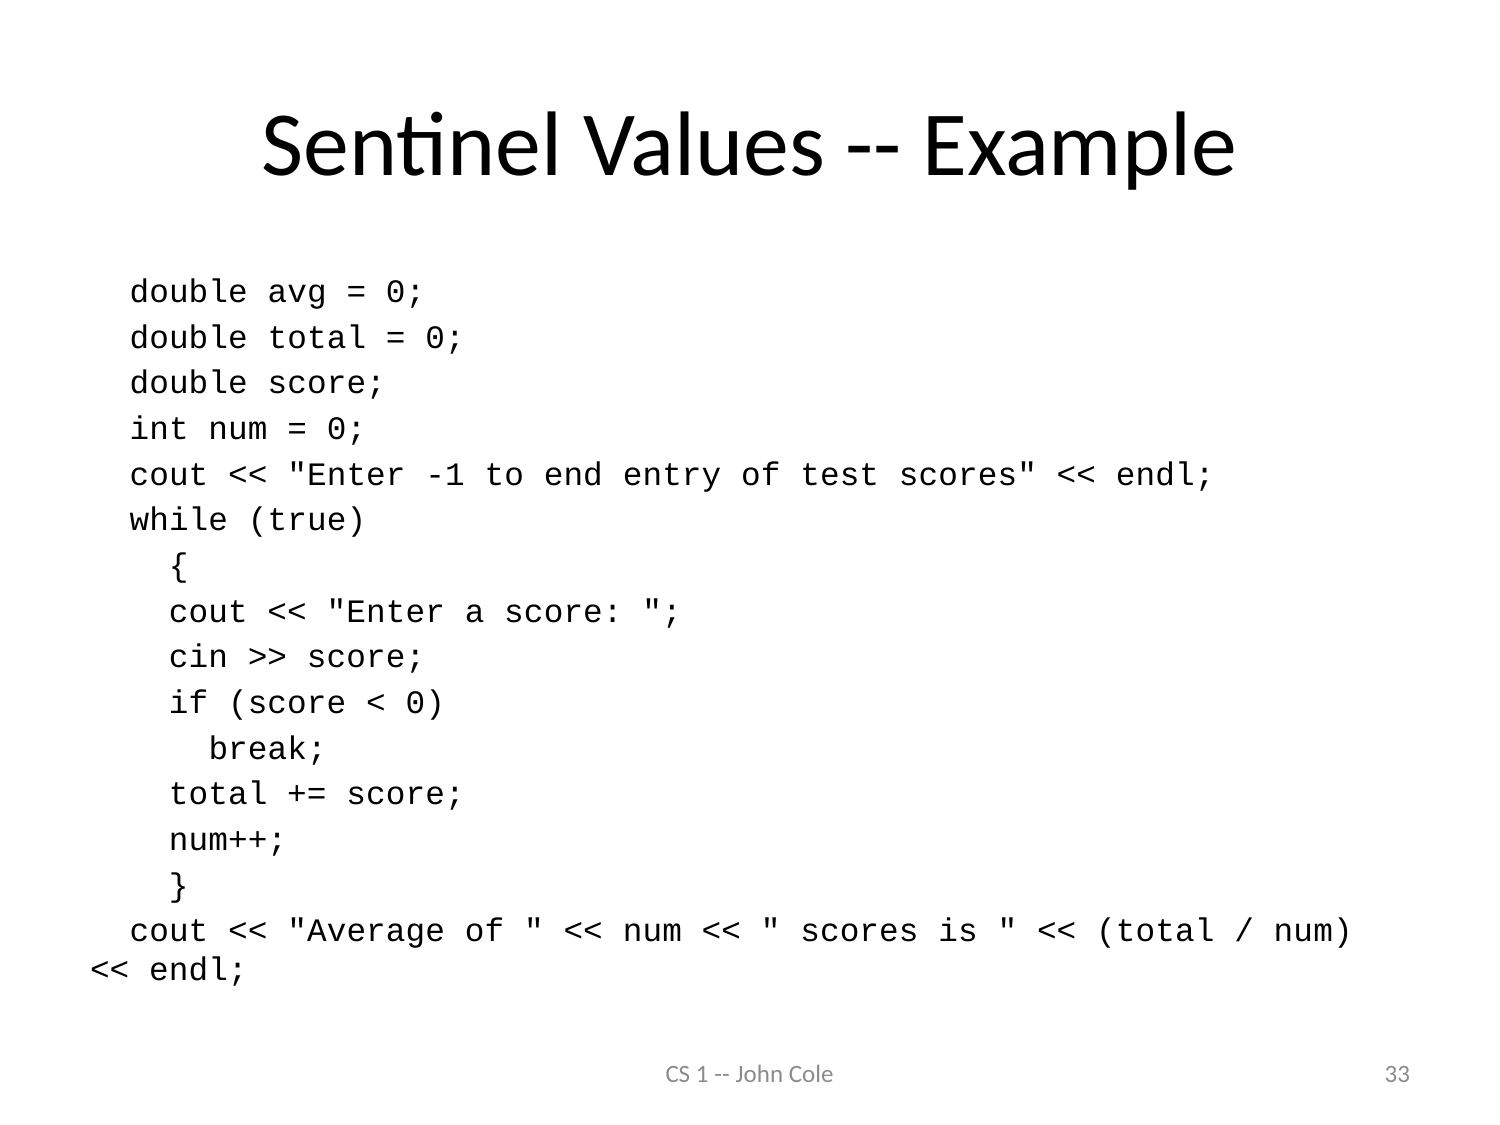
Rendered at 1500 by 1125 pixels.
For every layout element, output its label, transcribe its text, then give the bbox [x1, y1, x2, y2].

title Sentinel Values -- Example [75, 45, 1425, 233]
footer CS 1 -- John Cole [512, 1042, 988, 1103]
slide_number 33 [1074, 1042, 1425, 1103]
list double avg = 0; double total = 0; double score; int num = 0; cout << "Enter -1 to end entry of test scores" << endl; while (true) { cout << "Enter a score: "; cin >> score; if (score < 0) break; total += score; num++; } cout << "Average of " << num << " scores is " << (total / num) << endl; [75, 262, 1425, 1005]
